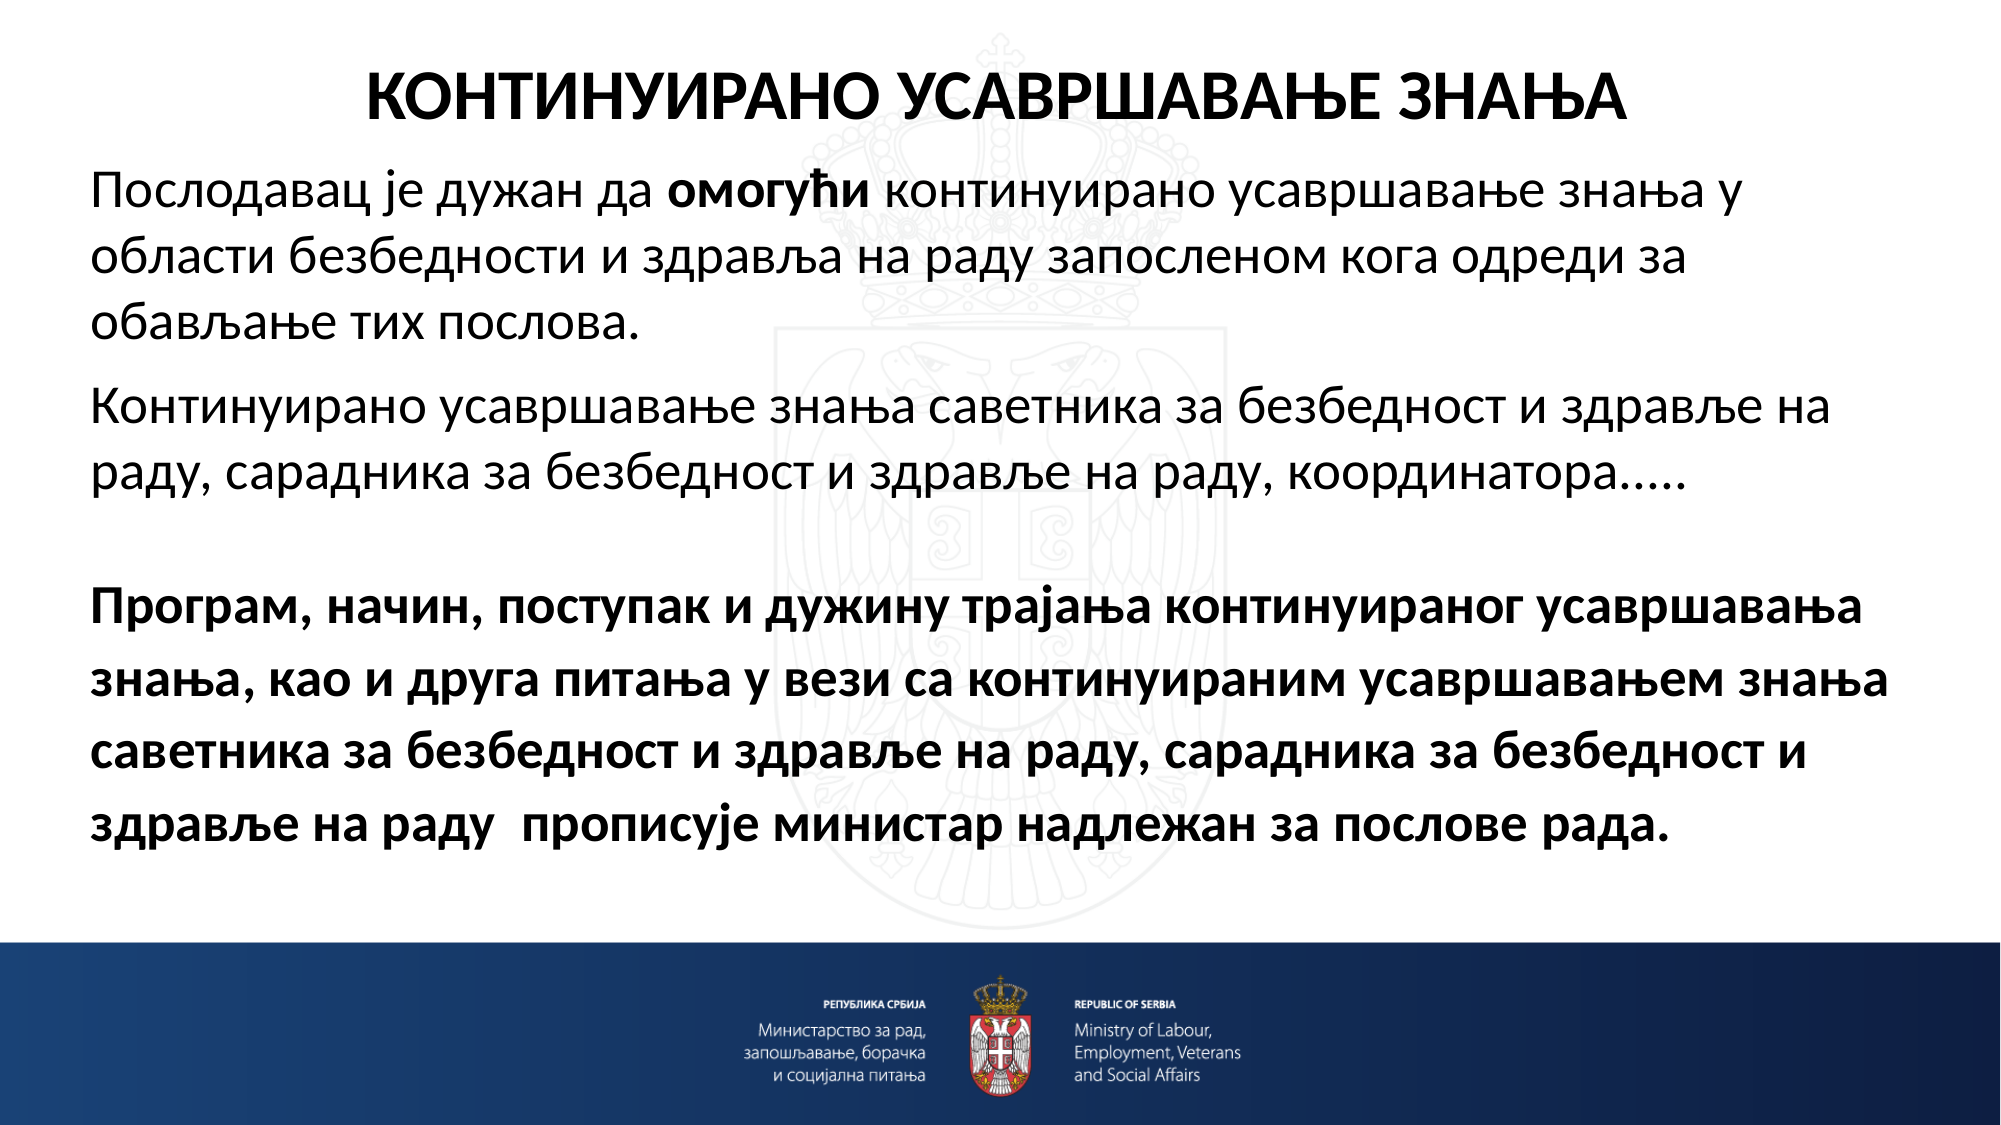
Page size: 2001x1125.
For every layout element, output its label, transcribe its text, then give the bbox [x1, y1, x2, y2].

picture [0, 0, 2001, 1125]
list КОНТИНУИРАНО УСАВРШАВАЊЕ ЗНАЊА Послодавац је дужан да омогући континуирано усавршавање знања у области безбедности и здравља на раду запосленом кога одреди за обављање тих послова. Континуирано усавршавање знања саветника за безбедност и здравље на раду, сарадника за безбедност и здравље на раду, координатора..... Програм, начин, поступак и дужину трајања континуираног усавршавања знања, као и друга питања у вези са континуираним усавршавањем знања саветника за безбедност и здравље на раду, сарадника за безбедност и здравље на раду прописује министар надлежан за послове рада. [75, 40, 1920, 917]
